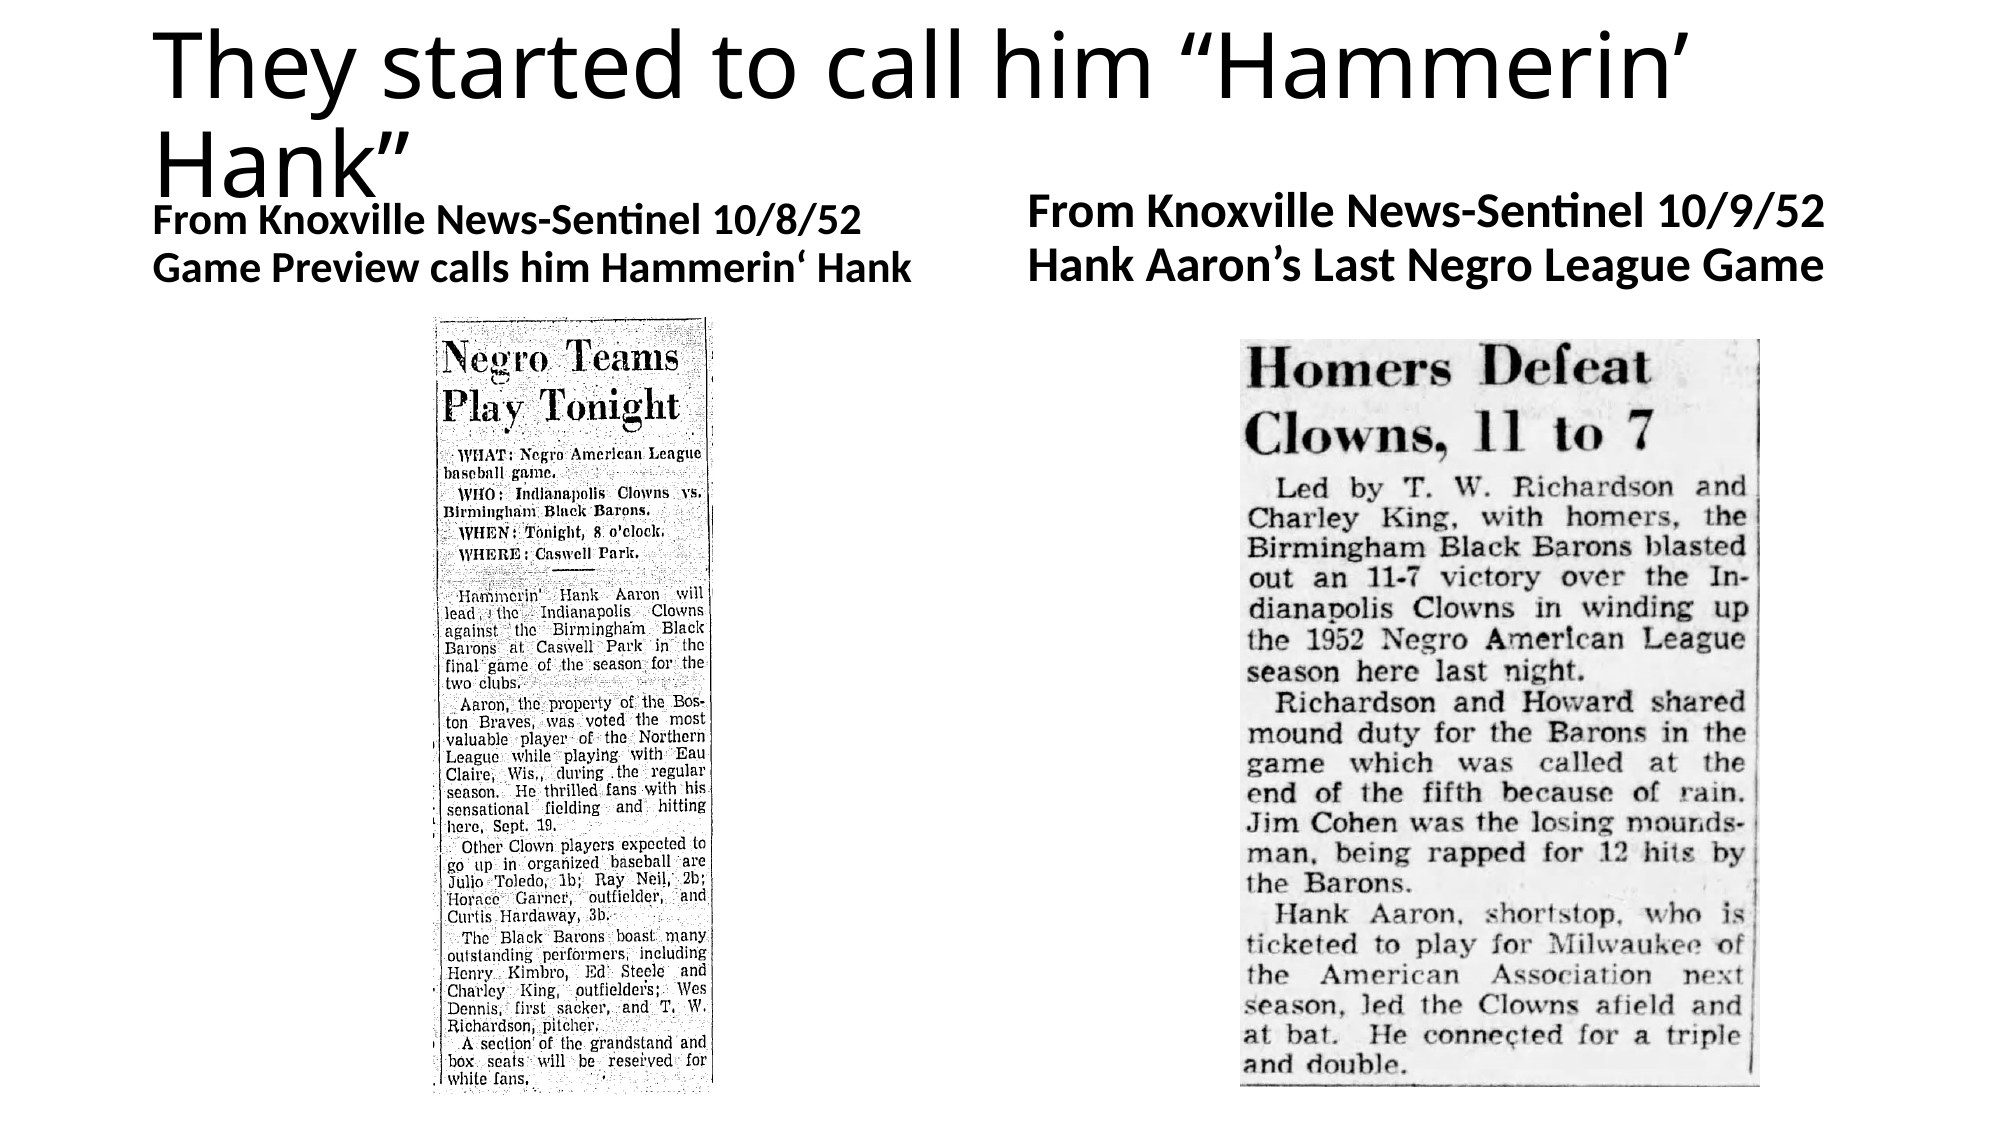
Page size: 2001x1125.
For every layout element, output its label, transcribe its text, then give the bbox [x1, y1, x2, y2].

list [1240, 339, 1760, 1087]
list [433, 317, 713, 1096]
title They started to call him “Hammerin’ Hank” [137, 59, 1851, 177]
list From Knoxville News-Sentinel 10/9/52 Hank Aaron’s Last Negro League Game [1012, 176, 1871, 300]
list From Knoxville News-Sentinel 10/8/52 Game Preview calls him Hammerin‘ Hank [137, 187, 967, 300]
